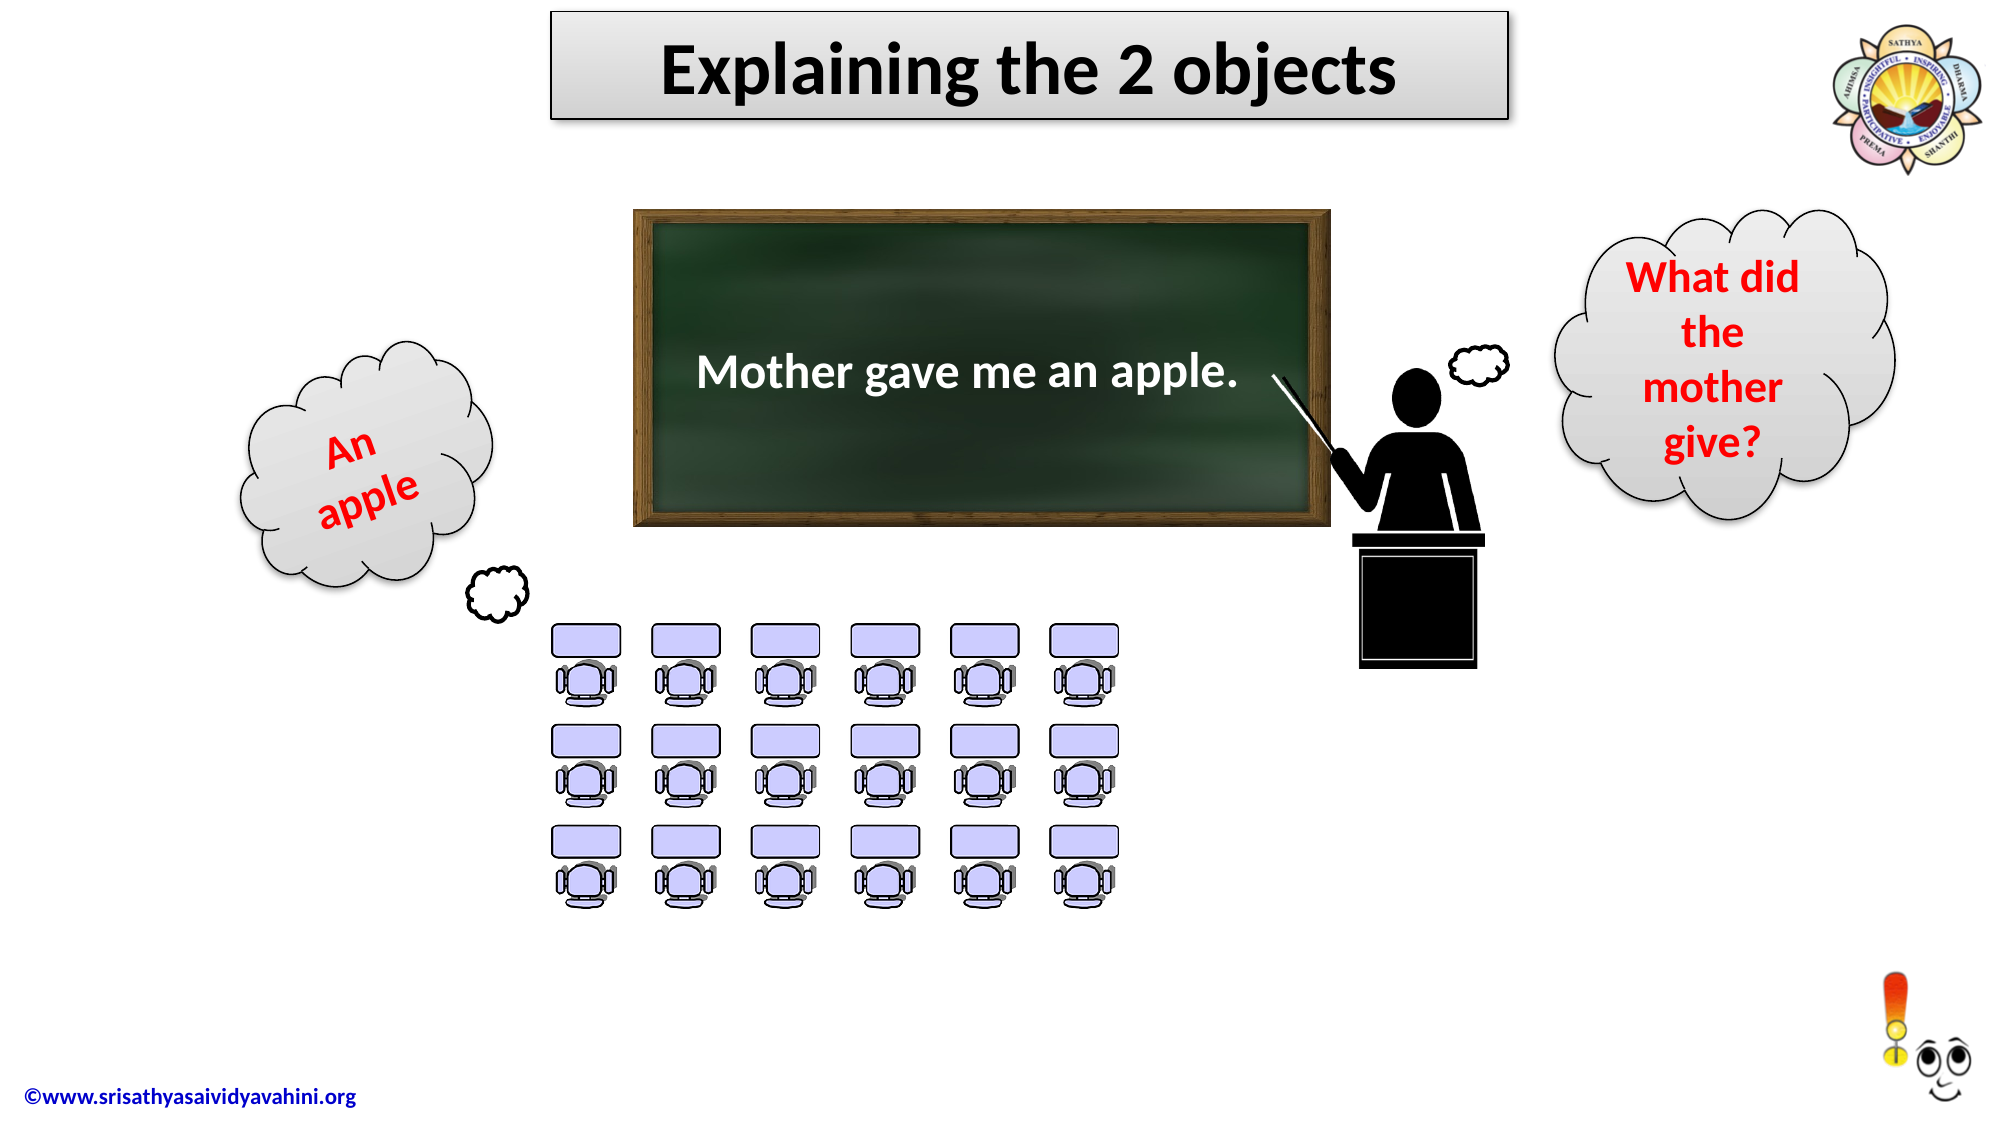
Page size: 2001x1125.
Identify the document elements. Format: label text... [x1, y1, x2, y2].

text_box [1448, 344, 1510, 384]
picture [550, 621, 1119, 911]
picture [633, 209, 1485, 669]
text_box [465, 565, 530, 624]
text_box An apple [239, 340, 494, 588]
picture [1835, 961, 1986, 1113]
title Explaining the 2 objects [550, 11, 1509, 120]
text_box What did the mother give? [1554, 209, 1896, 521]
picture [1827, 21, 1986, 176]
